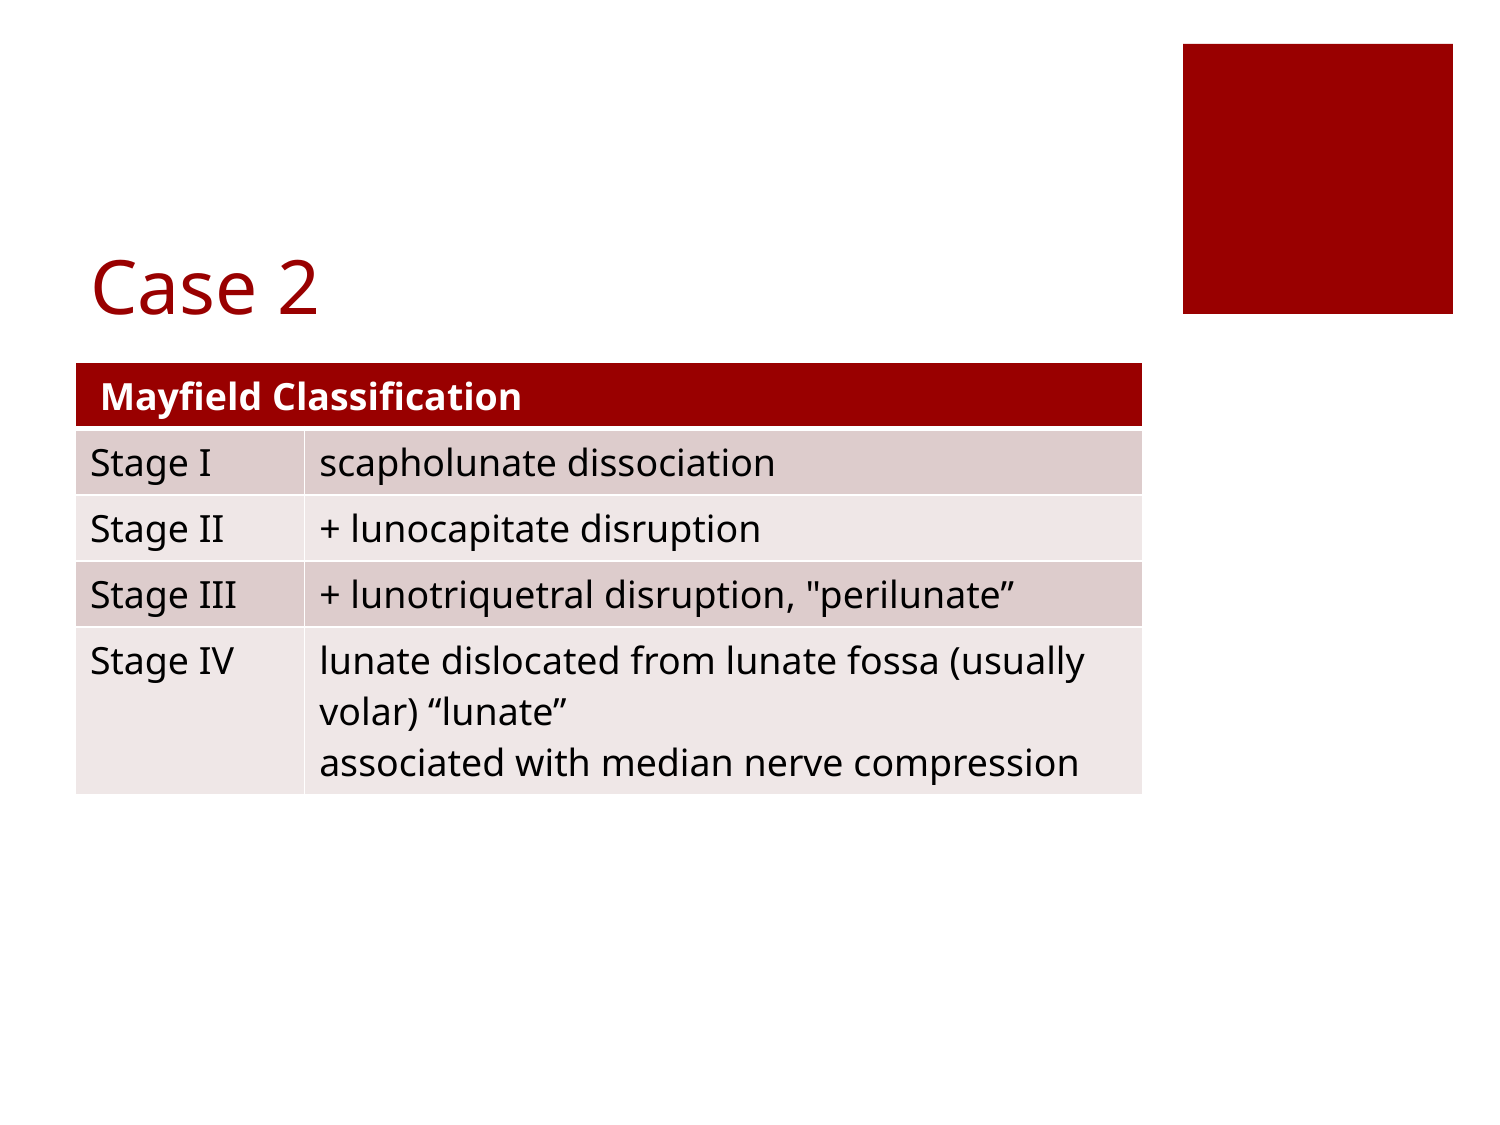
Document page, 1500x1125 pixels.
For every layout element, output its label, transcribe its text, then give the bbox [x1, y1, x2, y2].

table_cell scapholunate dissociation [305, 431, 1142, 494]
table_header Mayfield Classification [76, 363, 1142, 426]
title Case 2 [75, 149, 1143, 338]
table_cell + lunotriquetral disruption, "perilunate” [305, 562, 1142, 626]
table_cell lunate dislocated from lunate fossa (usually volar) “lunate” associated with median nerve compression [305, 628, 1142, 794]
table_cell Stage III [76, 562, 304, 626]
table_cell Stage I [76, 431, 304, 494]
table_cell Stage IV [76, 628, 304, 794]
table_cell Stage II [76, 496, 304, 560]
table_cell + lunocapitate disruption [305, 496, 1142, 560]
